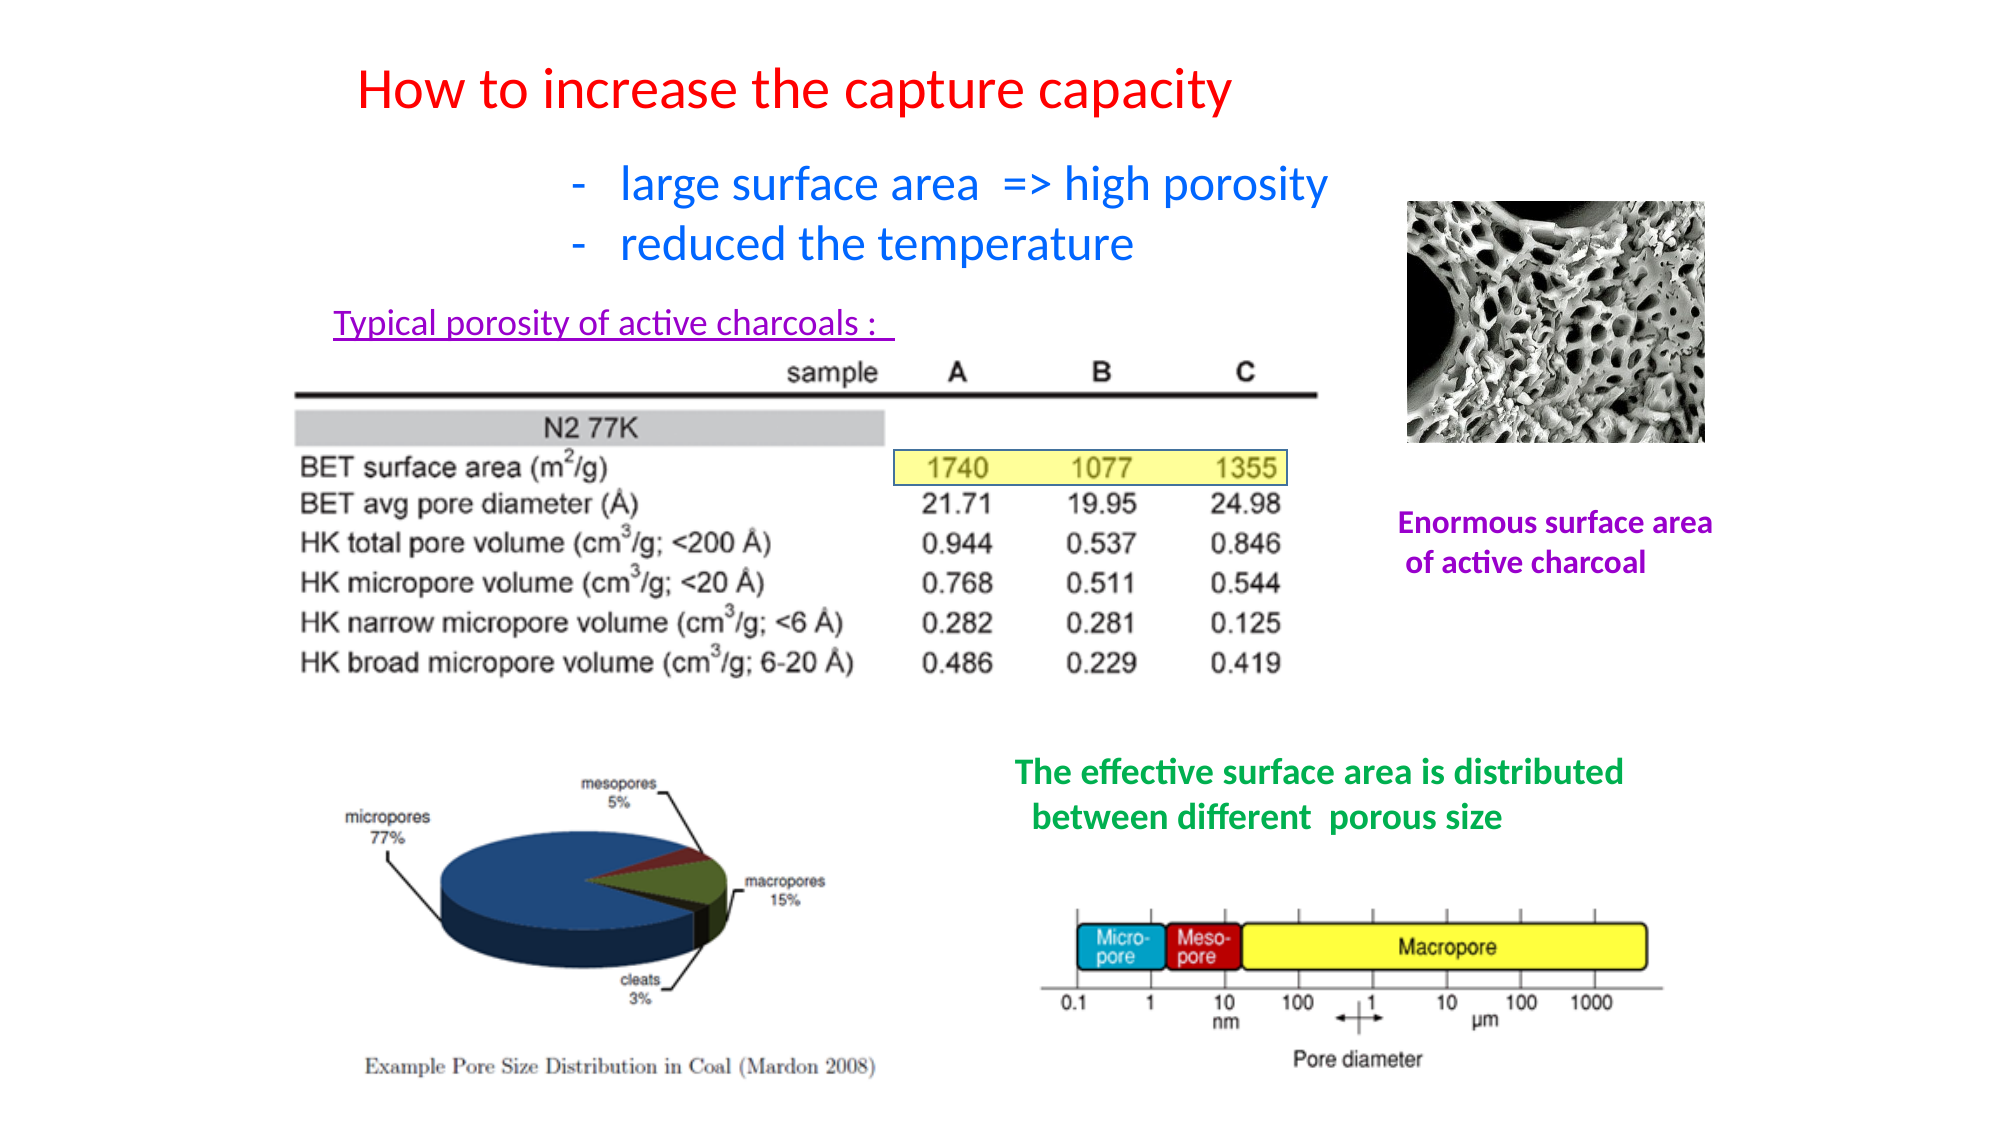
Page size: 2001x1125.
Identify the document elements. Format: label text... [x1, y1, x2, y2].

text_box How to increase the capture capacity - large surface area => high porosity - reduced the temperature [342, 42, 1344, 278]
picture [279, 352, 1336, 696]
text_box The effective surface area is distributed between different porous size [999, 739, 1721, 845]
picture [282, 741, 914, 1095]
text_box Enormous surface area of active charcoal [1383, 492, 1729, 588]
picture [975, 888, 1707, 1105]
picture [1407, 201, 1705, 443]
text_box Typical porosity of active charcoals : [318, 290, 910, 351]
